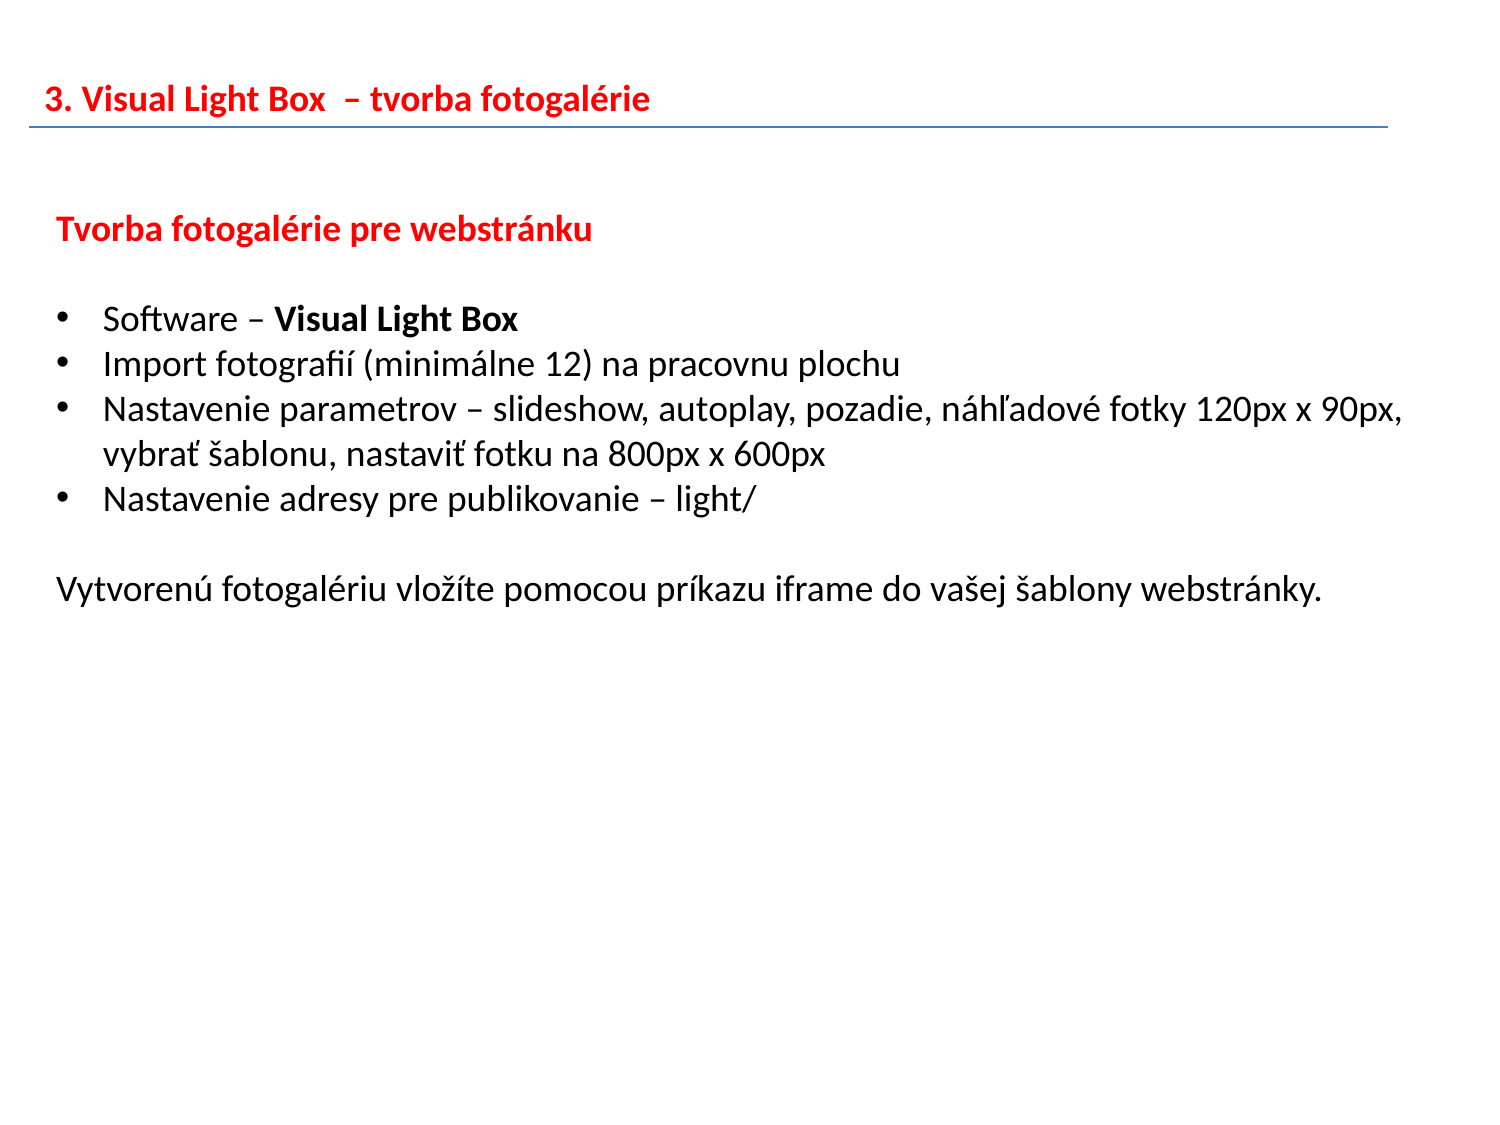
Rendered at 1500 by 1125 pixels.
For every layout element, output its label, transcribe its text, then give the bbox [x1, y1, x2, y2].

text_box 3. Visual Light Box – tvorba fotogalérie [29, 66, 1388, 126]
text_box Tvorba fotogalérie pre webstránku Software – Visual Light Box Import fotografií (minimálne 12) na pracovnu plochu Nastavenie parametrov – slideshow, autoplay, pozadie, náhľadové fotky 120px x 90px, vybrať šablonu, nastaviť fotku na 800px x 600px Nastavenie adresy pre publikovanie – light/ Vytvorenú fotogalériu vložíte pomocou príkazu iframe do vašej šablony webstránky. [41, 196, 1500, 661]
